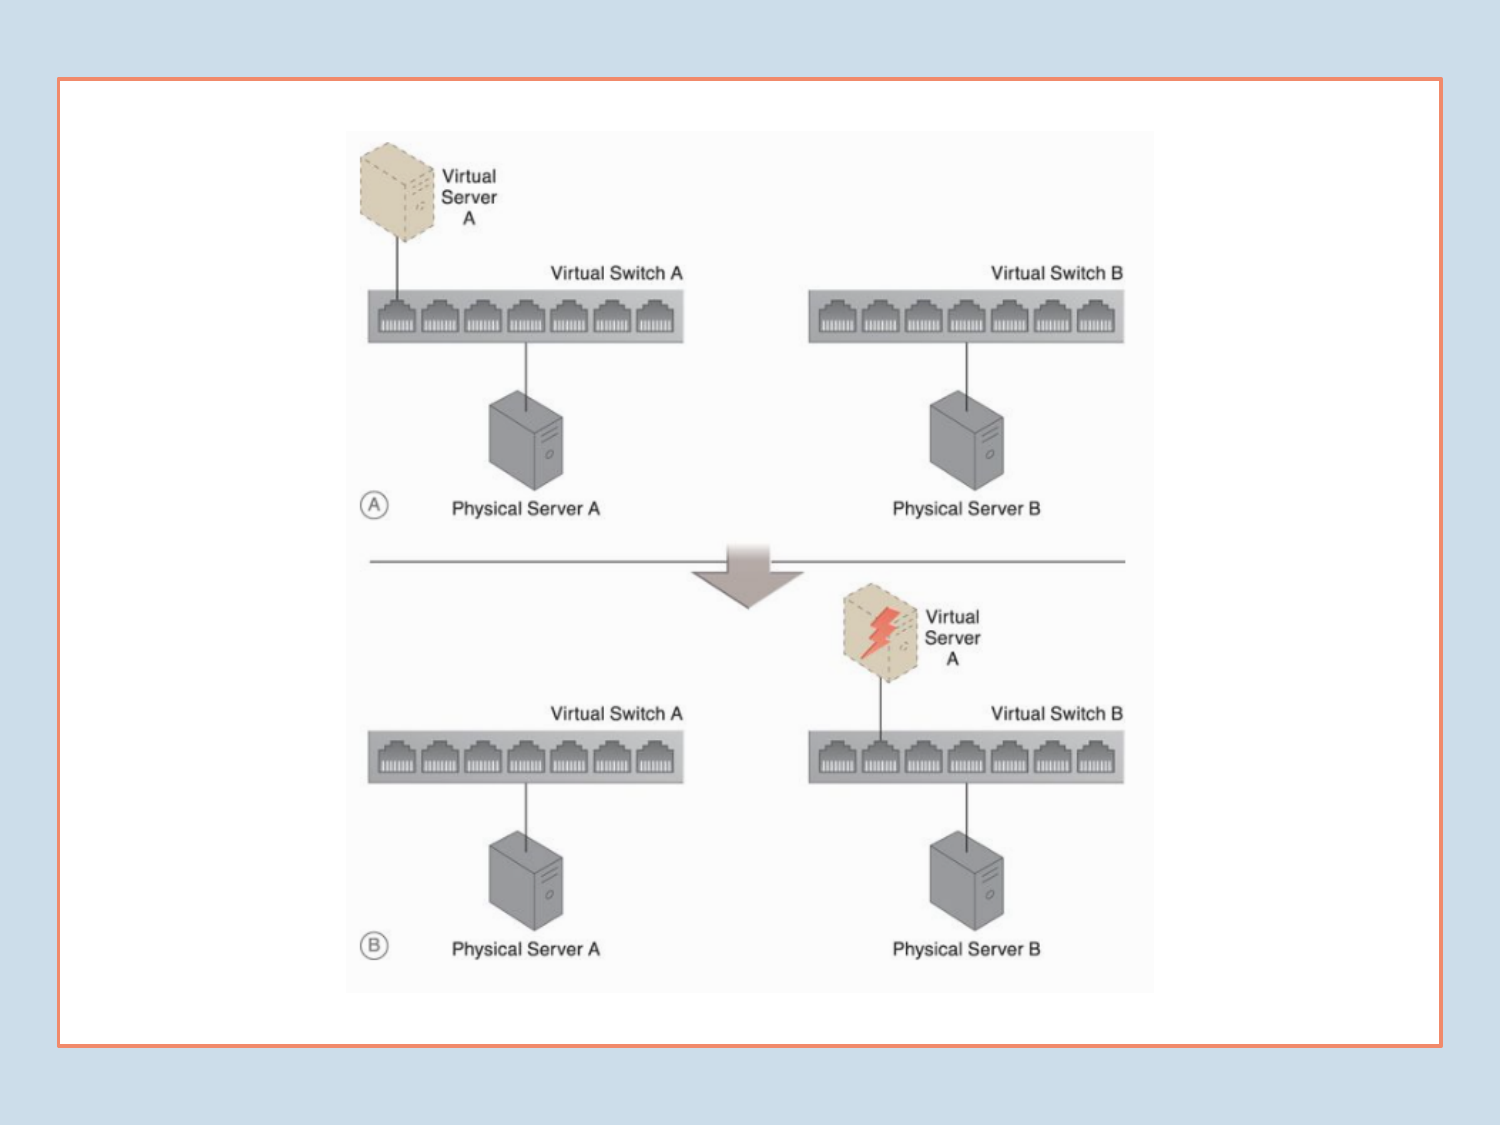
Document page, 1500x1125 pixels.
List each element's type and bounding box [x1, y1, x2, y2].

text_box [0, 0, 1500, 1125]
picture [345, 130, 1154, 994]
text_box [57, 77, 1442, 1048]
